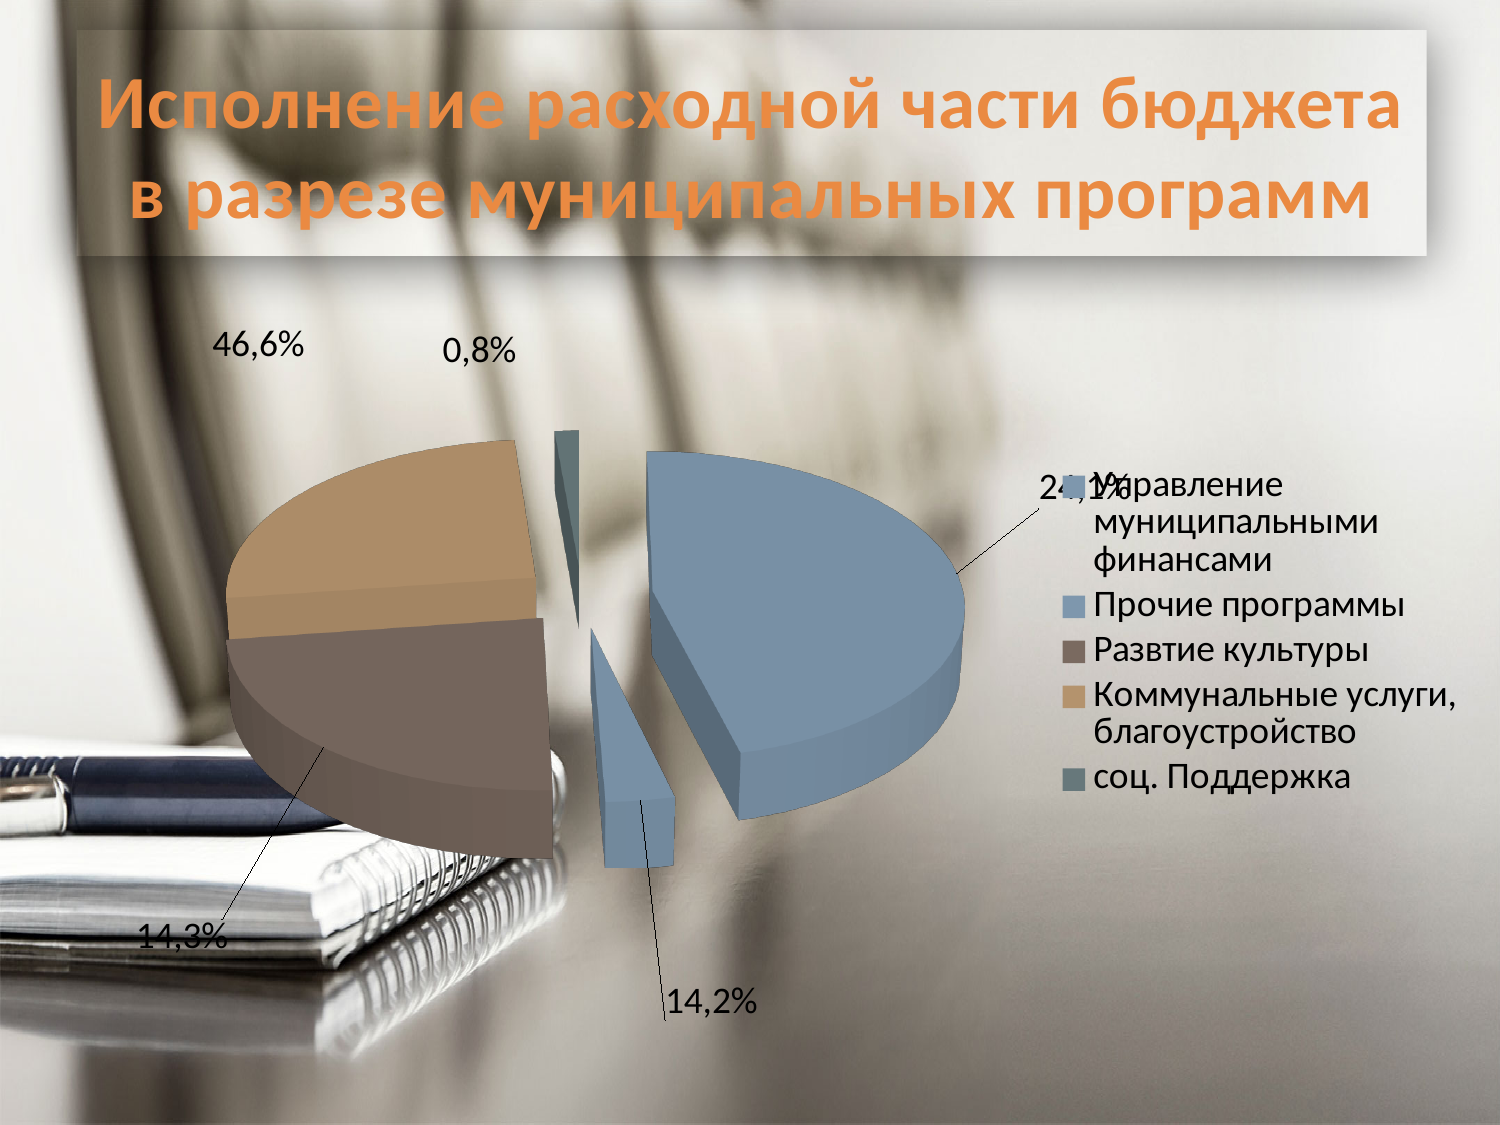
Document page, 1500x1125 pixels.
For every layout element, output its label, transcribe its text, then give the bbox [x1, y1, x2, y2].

title Исполнение расходной части бюджета в разрезе муниципальных программ [76, 30, 1427, 256]
picture [0, 0, 1500, 1125]
chart [135, 243, 1483, 1024]
